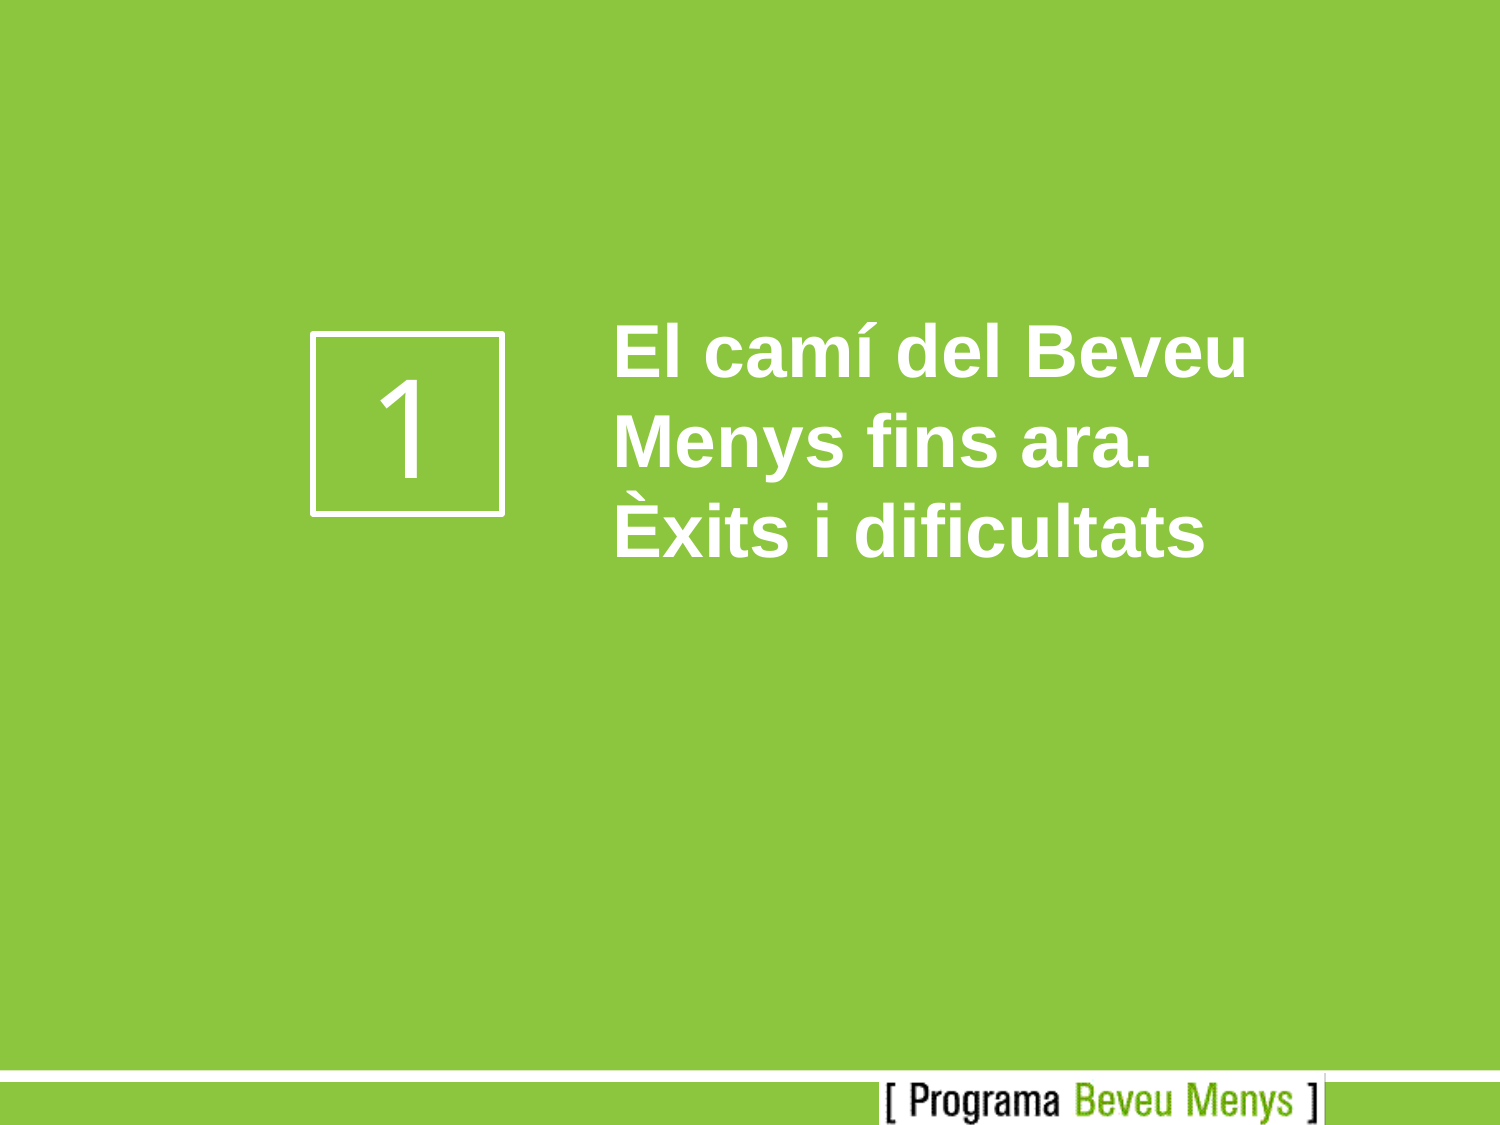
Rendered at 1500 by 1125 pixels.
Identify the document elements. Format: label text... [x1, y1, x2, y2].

picture [879, 1073, 1327, 1125]
text_box 1 [311, 332, 504, 516]
text_box El camí del Beveu Menys fins ara. Èxits i dificultats [612, 302, 1338, 614]
text_box [0, 0, 1500, 1071]
